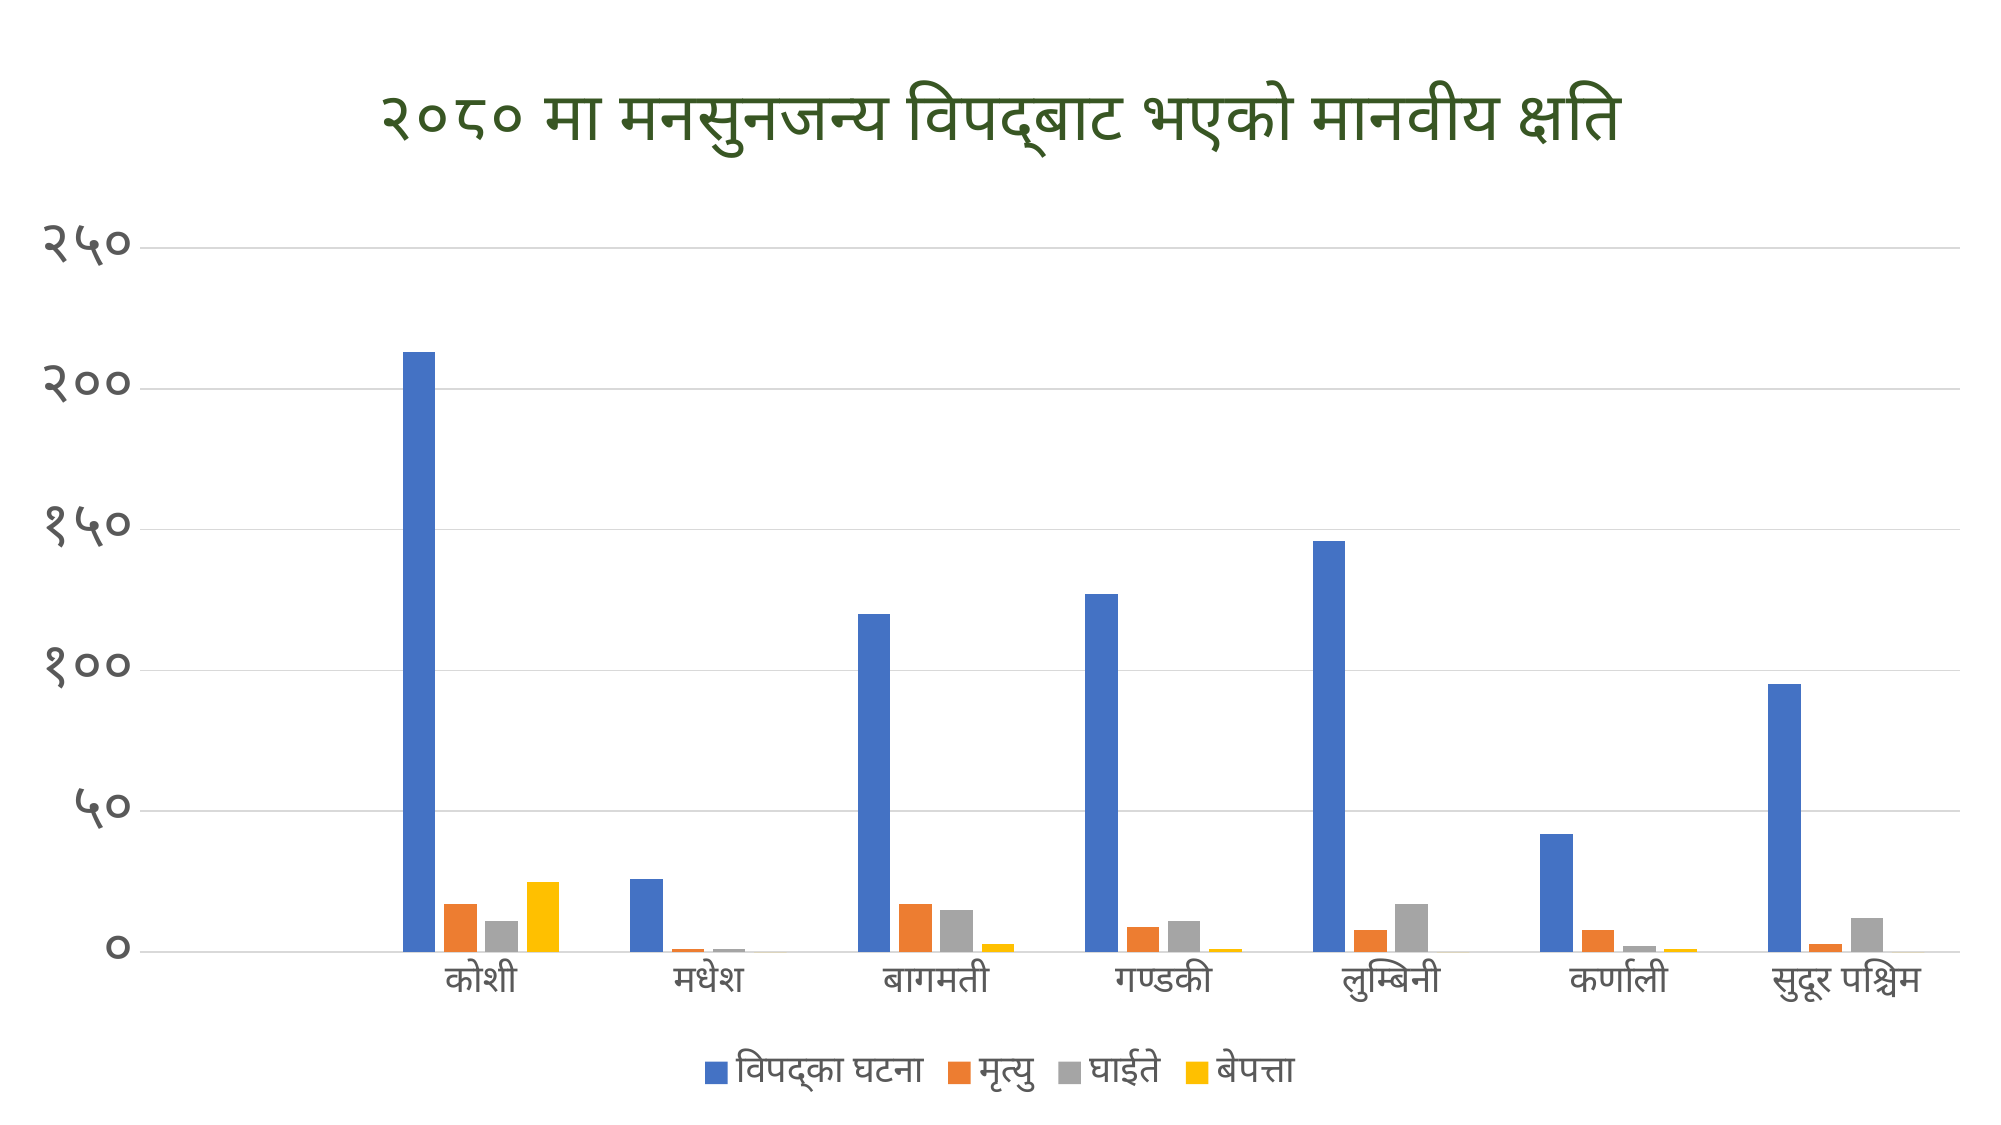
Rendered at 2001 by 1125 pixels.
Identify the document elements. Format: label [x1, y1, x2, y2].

chart [0, 30, 2000, 1106]
